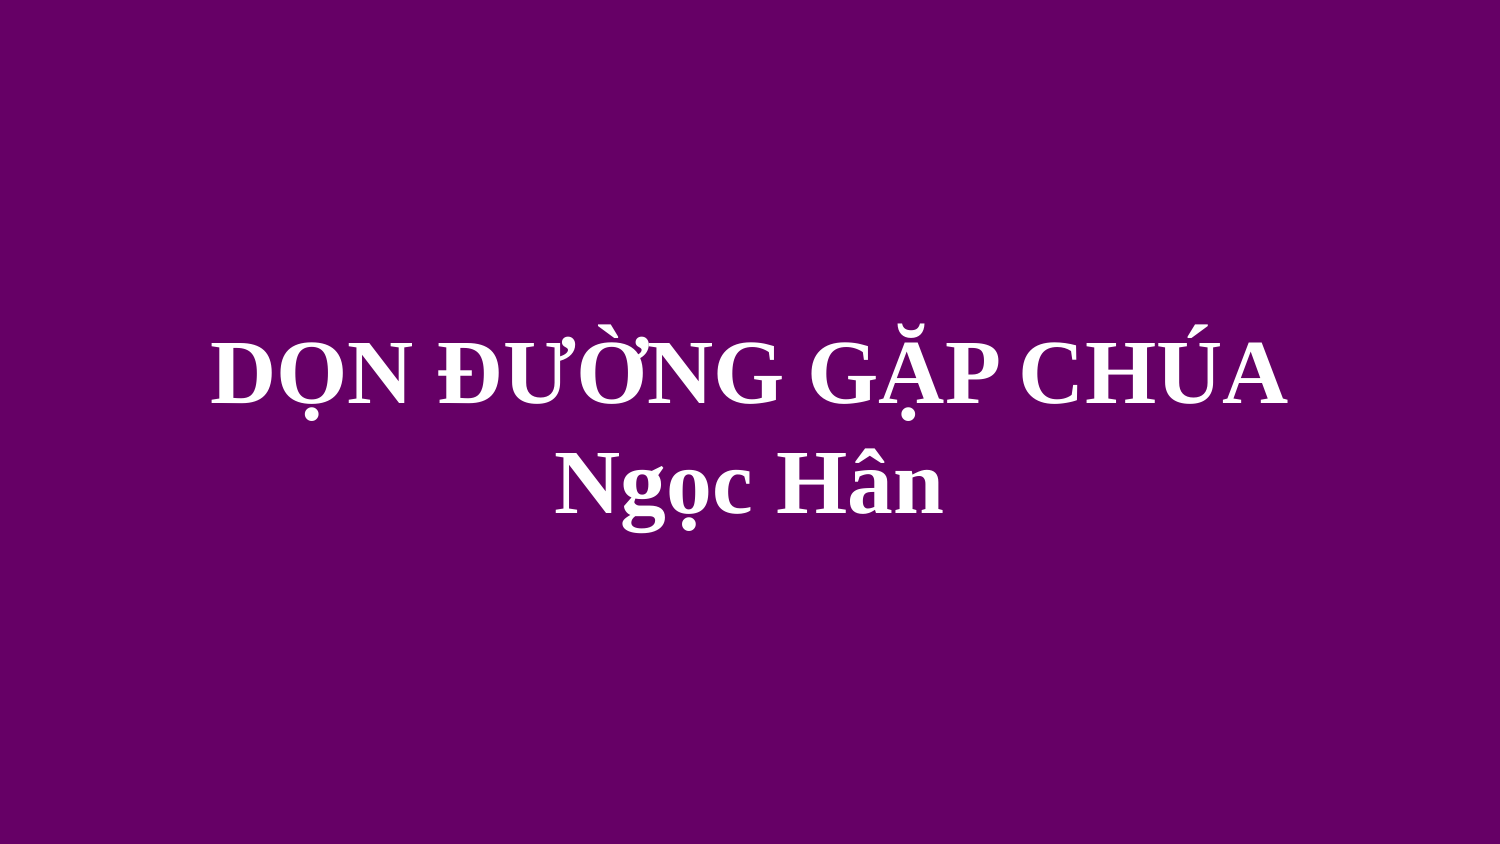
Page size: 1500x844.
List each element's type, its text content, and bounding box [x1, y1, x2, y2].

title DỌN ĐƯỜNG GẶP CHÚA Ngọc Hân [0, 0, 1500, 844]
